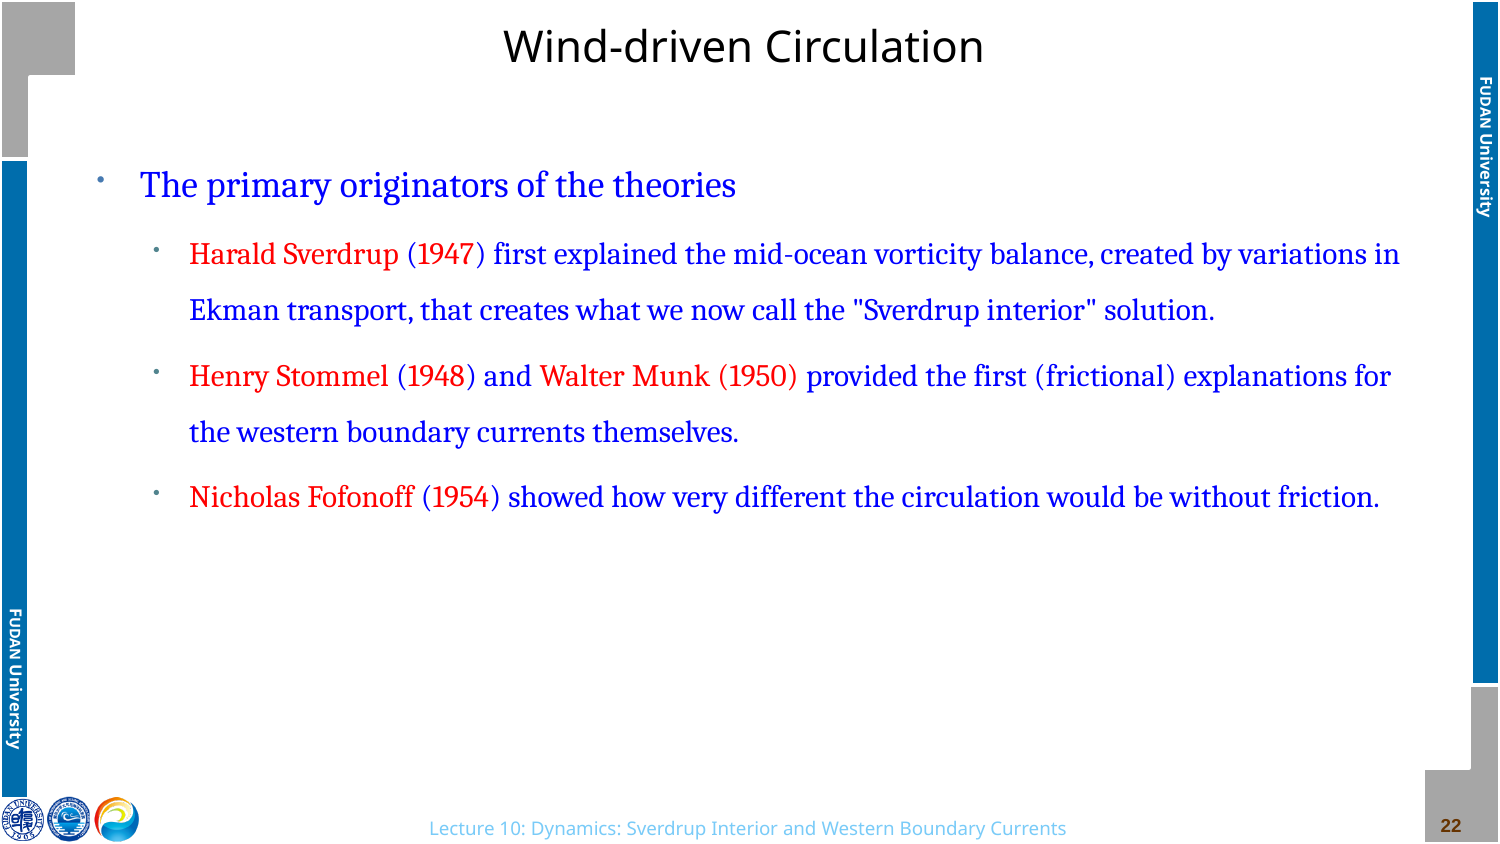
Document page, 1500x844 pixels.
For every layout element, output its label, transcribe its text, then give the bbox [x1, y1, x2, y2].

picture [47, 794, 90, 842]
picture [94, 797, 139, 842]
list The primary originators of the theories Harald Sverdrup (1947) first explained the mid-ocean vorticity balance, created by variations in Ekman transport, that creates what we now call the "Sverdrup interior" solution. Henry Stommel (1948) and Walter Munk (1950) provided the first (frictional) explanations for the western boundary currents themselves. Nicholas Fofonoff (1954) showed how very different the circulation would be without friction. [82, 129, 1418, 564]
title Wind-driven Circulation [243, 23, 1257, 68]
picture [0, 797, 44, 841]
